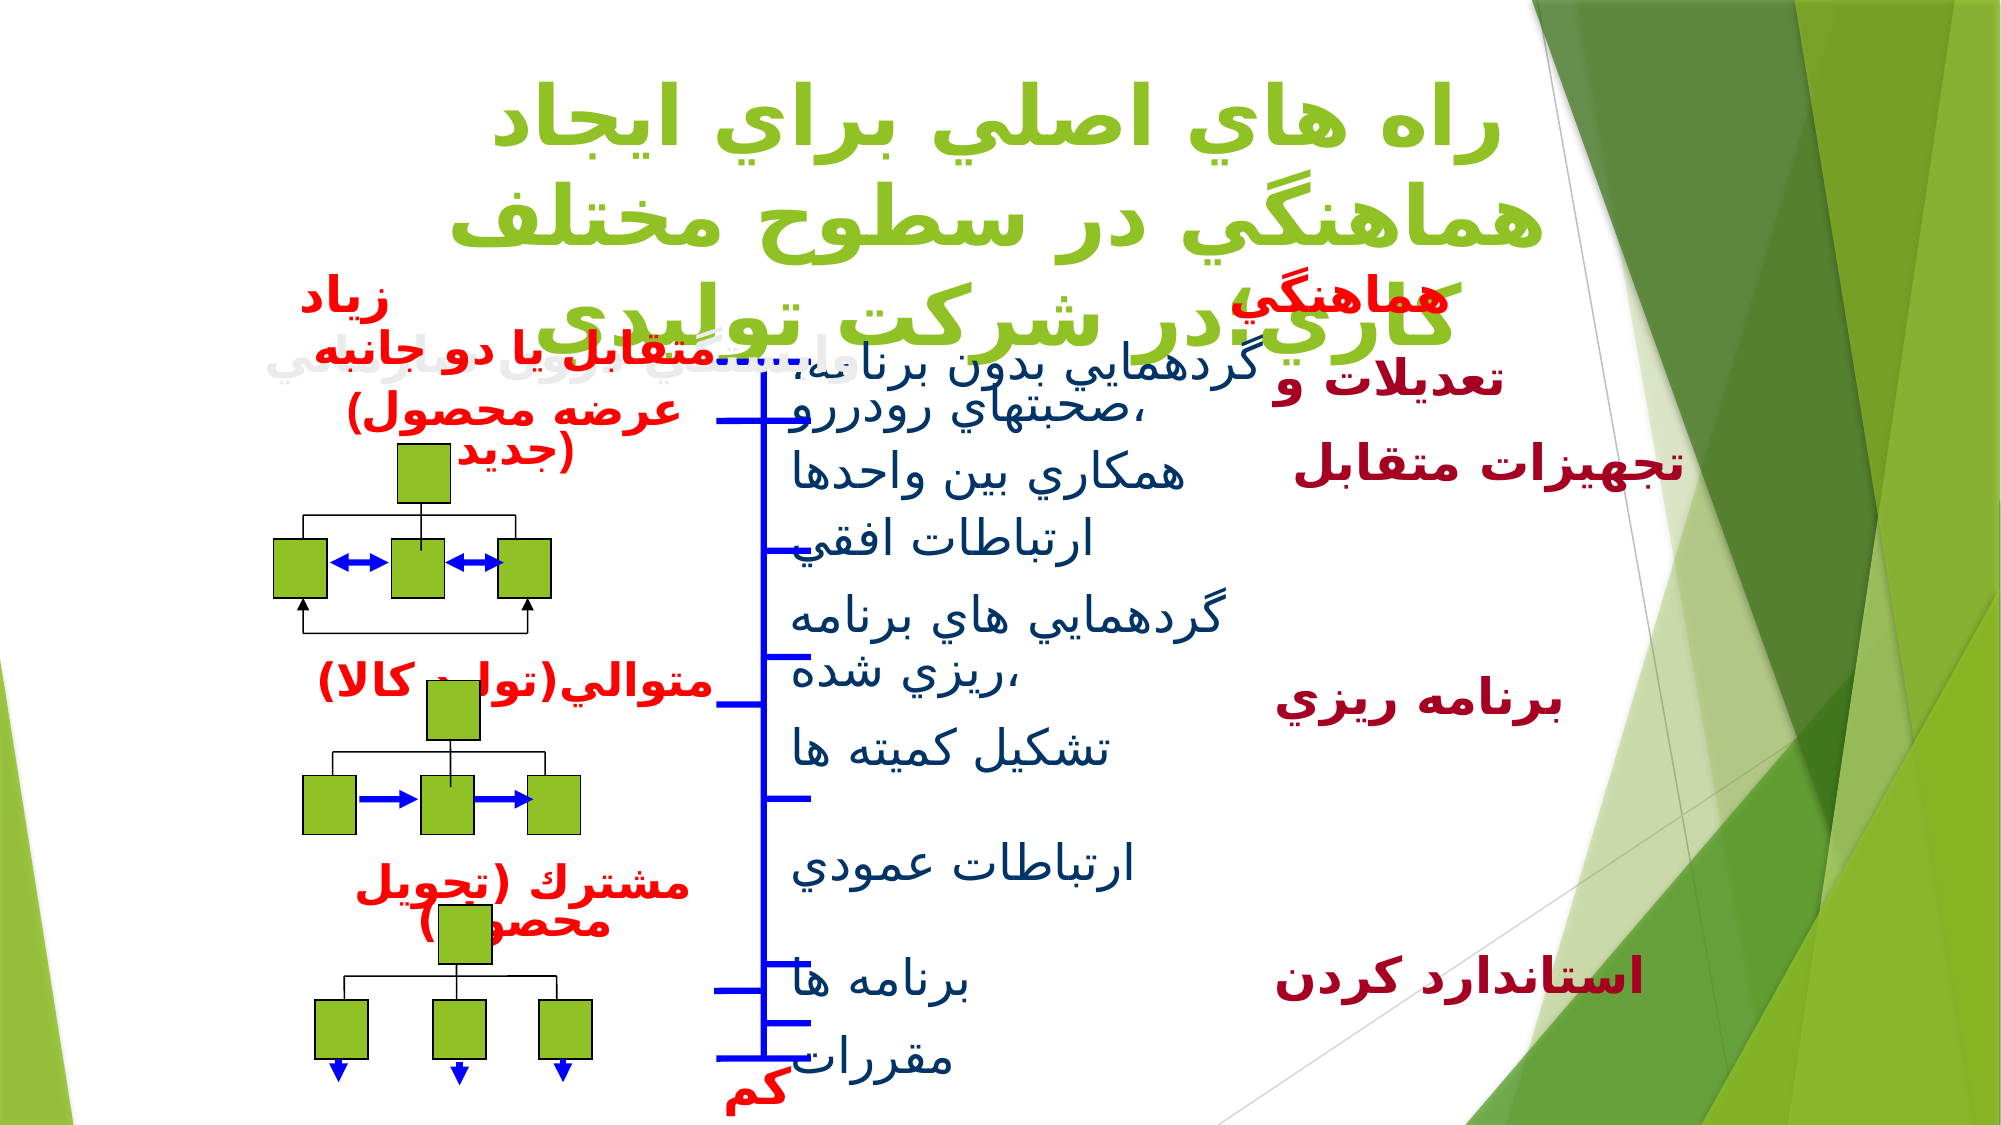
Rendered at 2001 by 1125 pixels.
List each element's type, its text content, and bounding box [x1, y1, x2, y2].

title راه هاي اصلي براي ايجاد هماهنگي در سطوح مختلف كاري؛در شركت توليدي [323, 54, 1674, 254]
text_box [249, 254, 1704, 1123]
